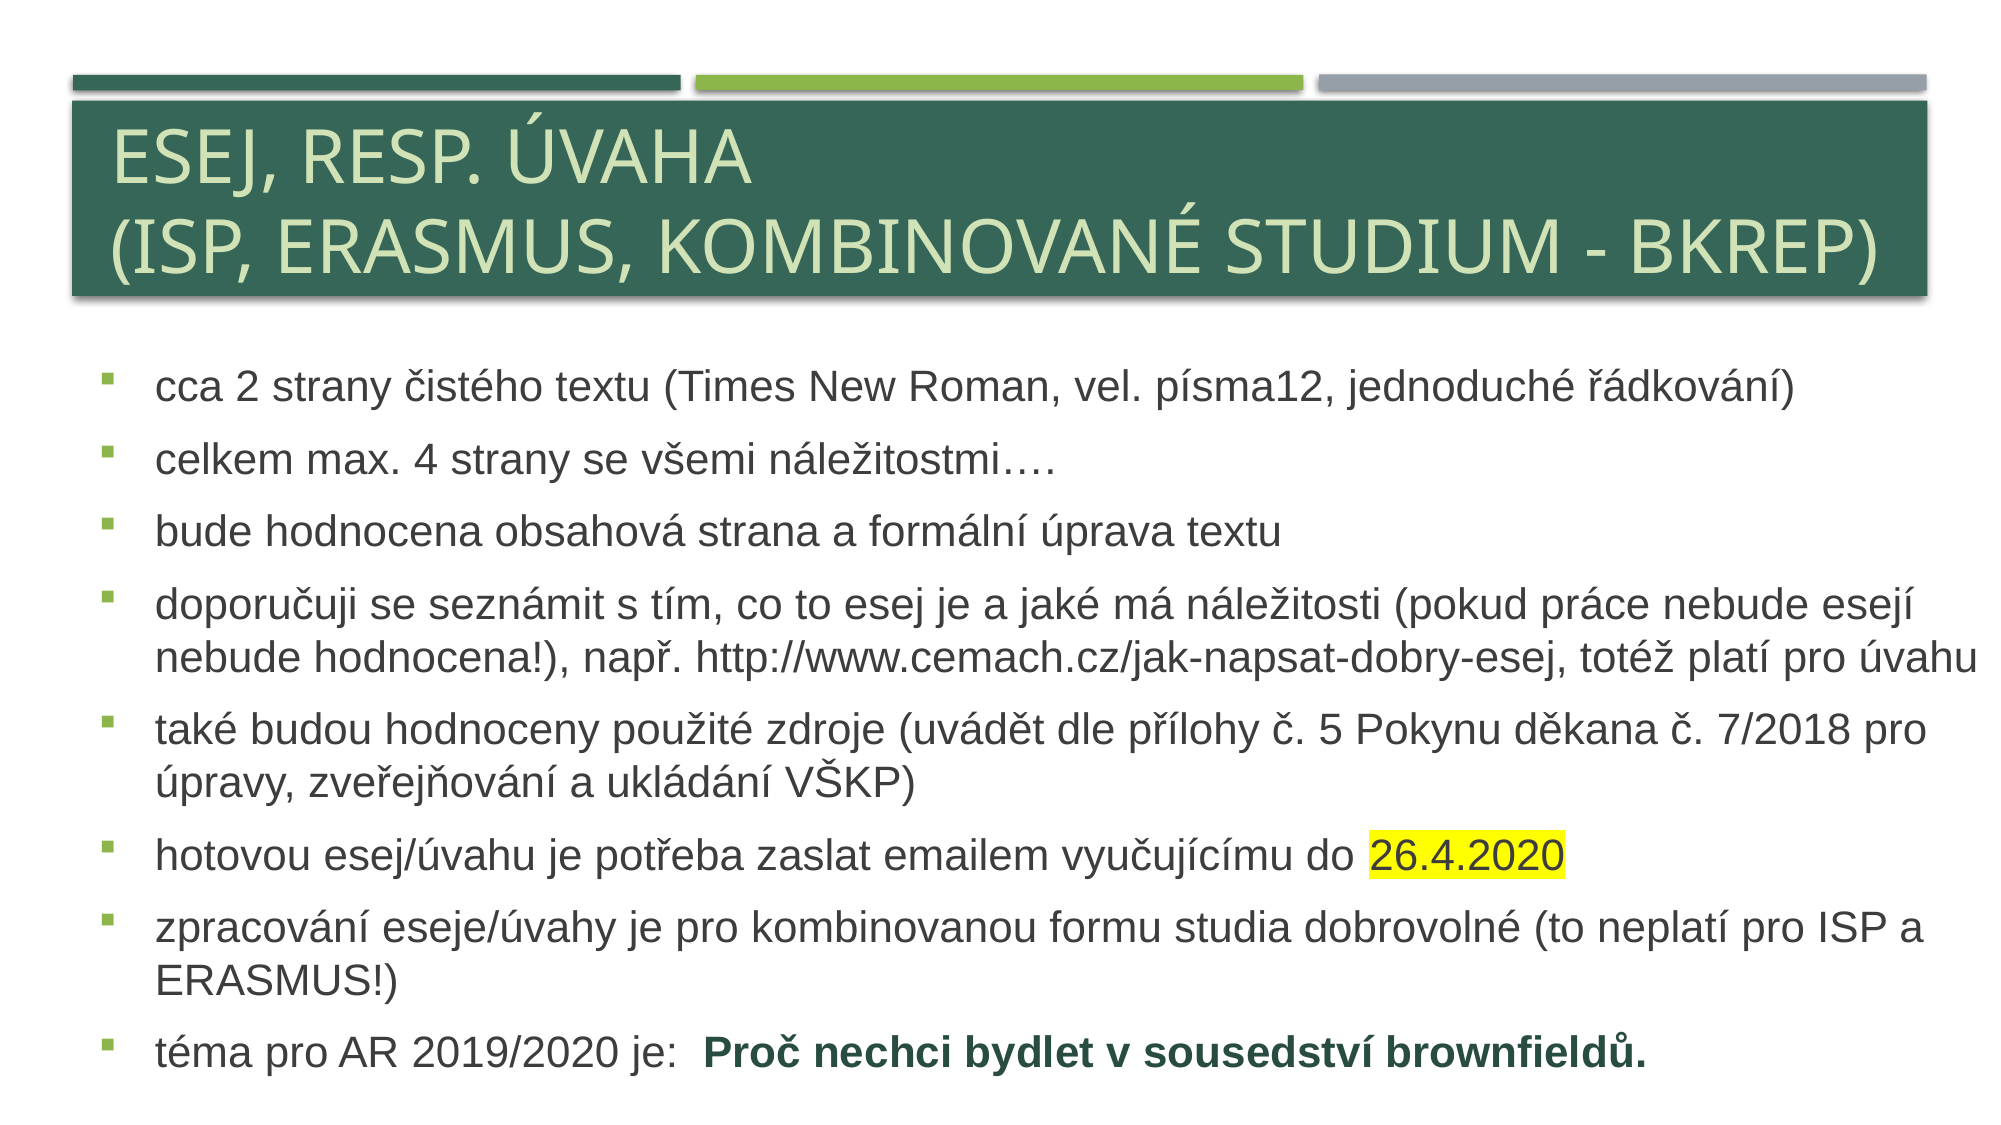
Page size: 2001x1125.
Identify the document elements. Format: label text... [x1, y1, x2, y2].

list cca 2 strany čistého textu (Times New Roman, vel. písma12, jednoduché řádkování) celkem max. 4 strany se všemi náležitostmi…. bude hodnocena obsahová strana a formální úprava textu doporučuji se seznámit s tím, co to esej je a jaké má náležitosti (pokud práce nebude esejí nebude hodnocena!), např. http://www.cemach.cz/jak-napsat-dobry-esej, totéž platí pro úvahu také budou hodnoceny použité zdroje (uvádět dle přílohy č. 5 Pokynu děkana č. 7/2018 pro úpravy, zveřejňování a ukládání VŠKP) hotovou esej/úvahu je potřeba zaslat emailem vyučujícímu do 26.4.2020 zpracování eseje/úvahy je pro kombinovanou formu studia dobrovolné (to neplatí pro ISP a ERASMUS!) téma pro AR 2019/2020 je: Proč nechci bydlet v sousedství brownfieldů. [0, 329, 2000, 1105]
title Esej, resp. úvaha (ISP, Erasmus, Kombinované studium - BKREP) [95, 48, 1905, 296]
